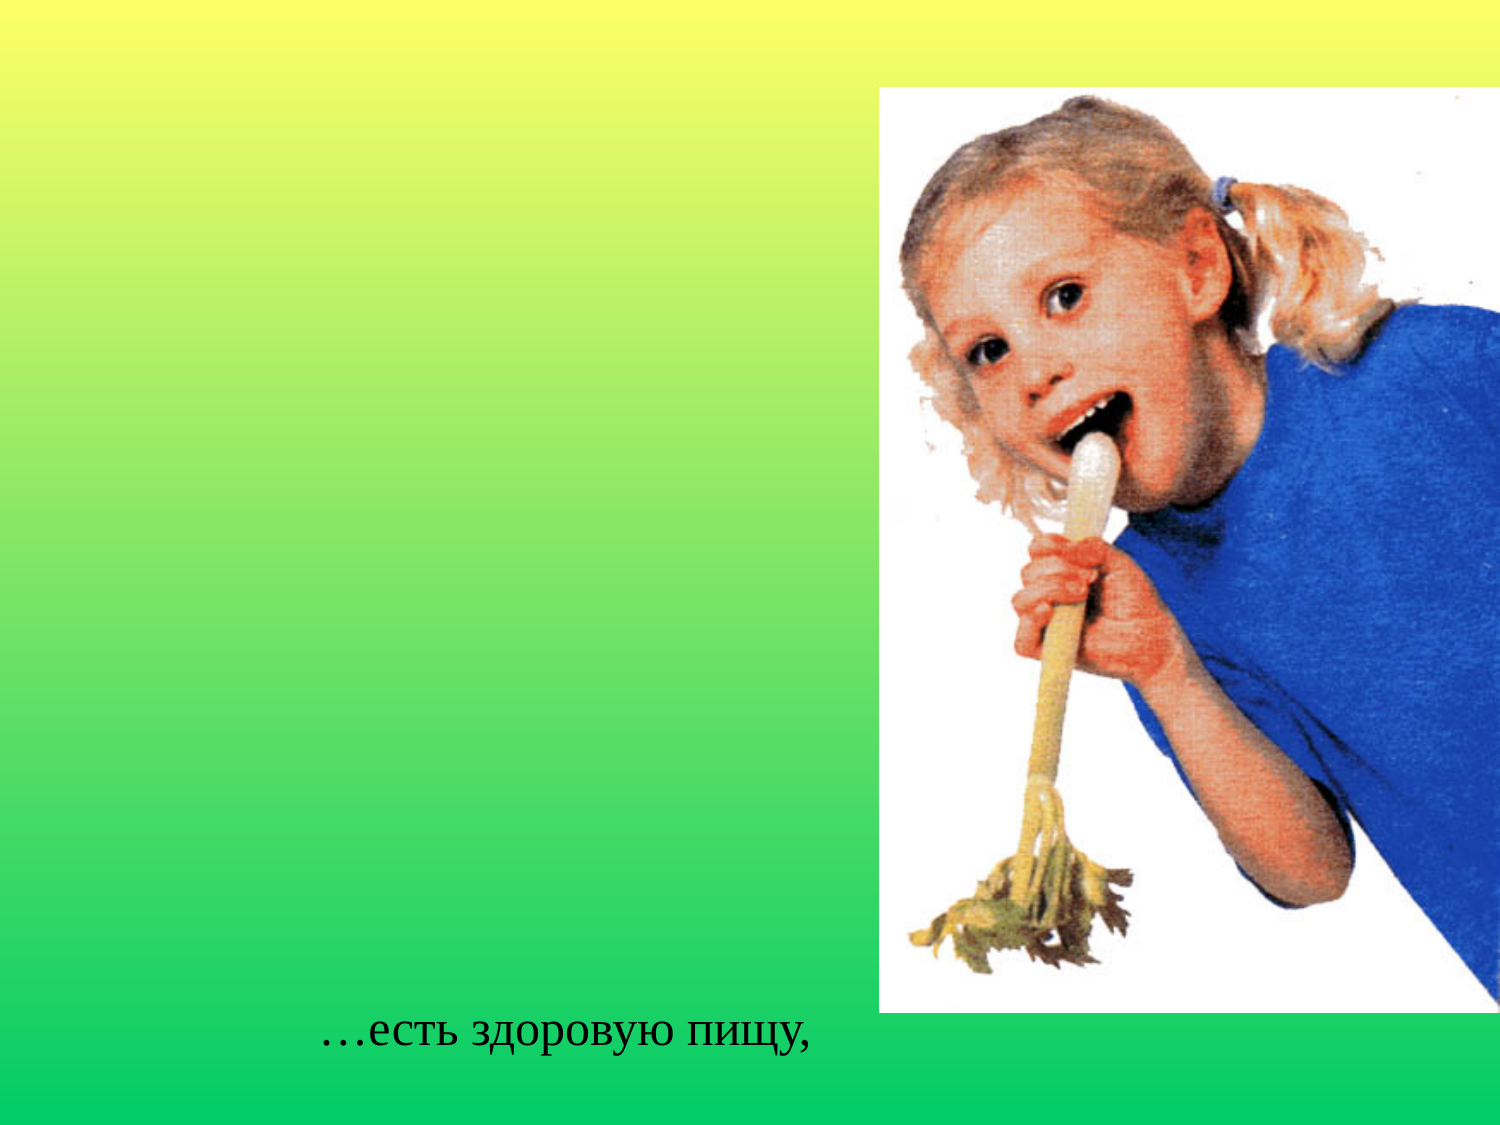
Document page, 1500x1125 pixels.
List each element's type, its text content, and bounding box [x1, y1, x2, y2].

text_box …есть здоровую пищу, [303, 987, 827, 1063]
picture [879, 87, 1500, 1013]
